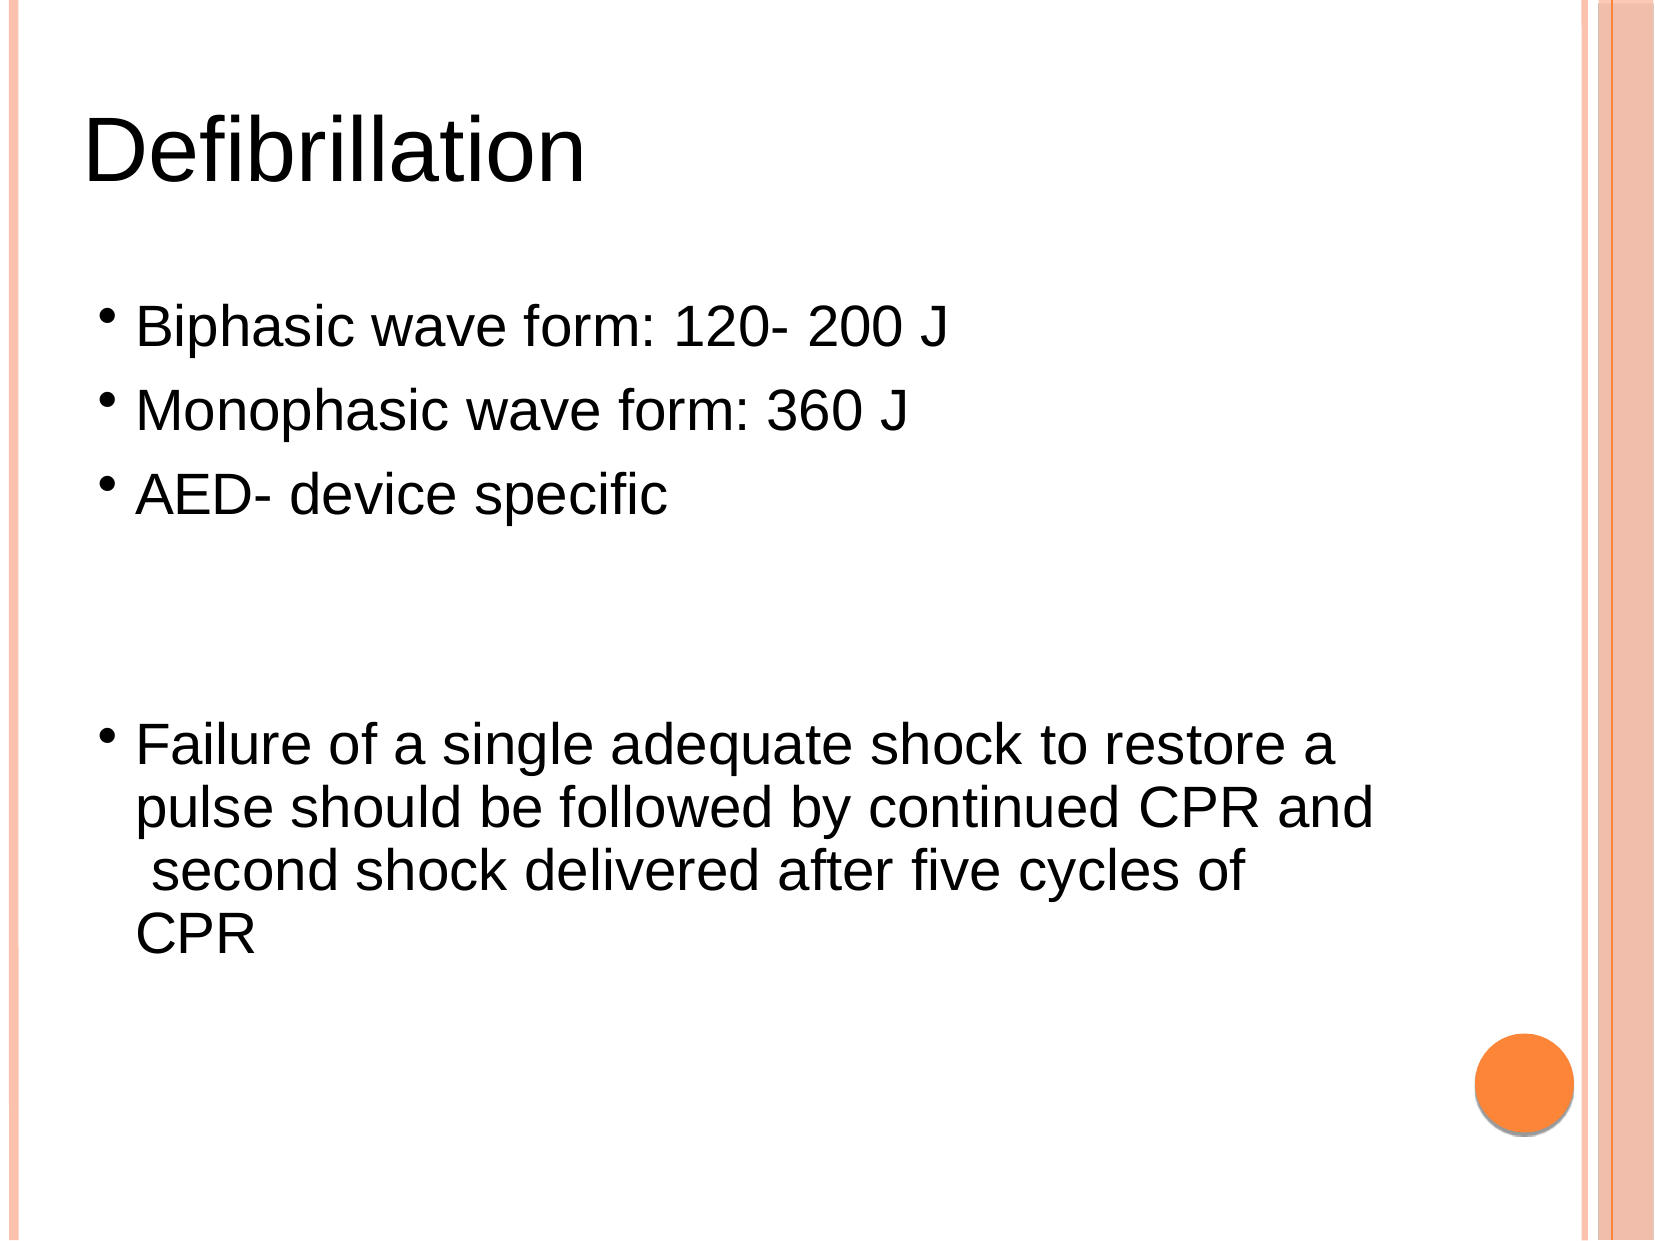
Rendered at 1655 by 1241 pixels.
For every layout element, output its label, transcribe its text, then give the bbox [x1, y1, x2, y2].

text_box Biphasic wave form: 120- 200 J Monophasic wave form: 360 J AED- device specific [95, 272, 952, 526]
text_box Failure of a single adequate shock to restore a pulse should be followed by continued CPR and second shock delivered after five cycles of CPR [95, 705, 1378, 967]
title Defibrillation [80, 87, 590, 298]
picture [1474, 1037, 1575, 1137]
